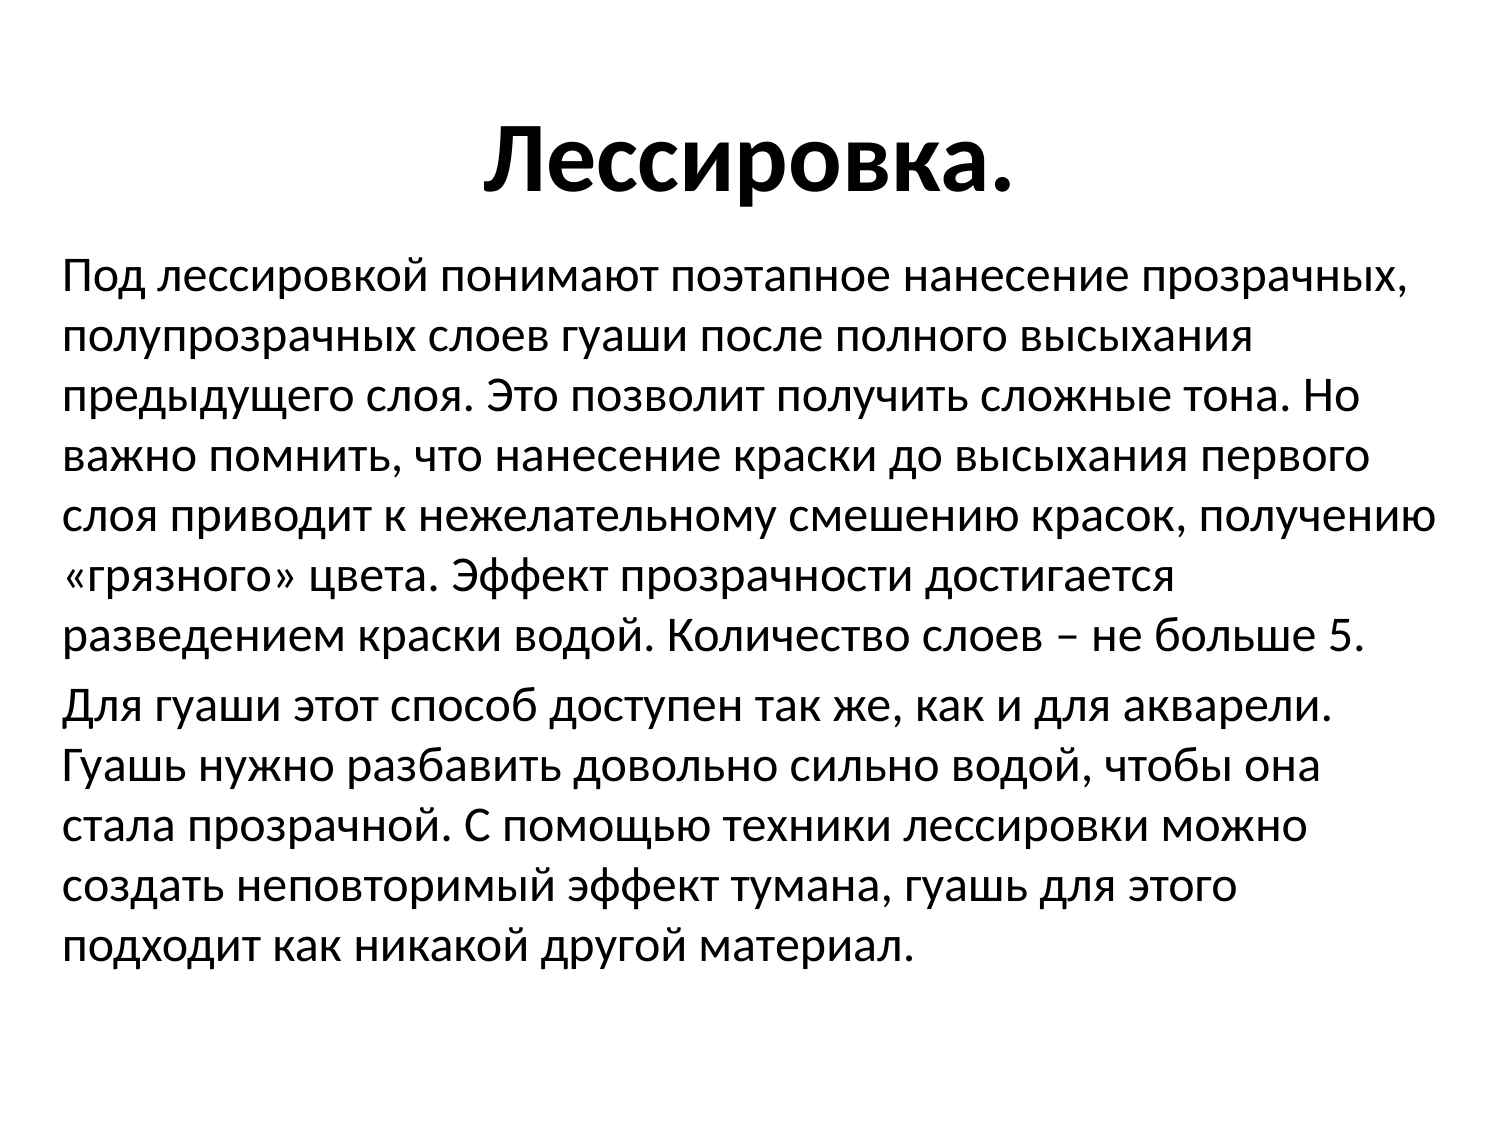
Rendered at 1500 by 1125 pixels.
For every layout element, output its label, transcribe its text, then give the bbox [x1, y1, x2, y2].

title Лессировка. [112, 50, 1388, 254]
subtitle Под лессировкой понимают поэтапное нанесение прозрачных, полупрозрачных слоев гуаши после полного высыхания предыдущего слоя. Это позволит получить сложные тона. Но важно помнить, что нанесение краски до высыхания первого слоя приводит к нежелательному смешению красок, получению «грязного» цвета. Эффект прозрачности достигается разведением краски водой. Количество слоев – не больше 5. Для гуаши этот способ доступен так же, как и для акварели. Гуашь нужно разбавить довольно сильно водой, чтобы она стала прозрачной. С помощью техники лессировки можно создать неповторимый эффект тумана, гуашь для этого подходит как никакой другой материал. [46, 234, 1454, 1032]
